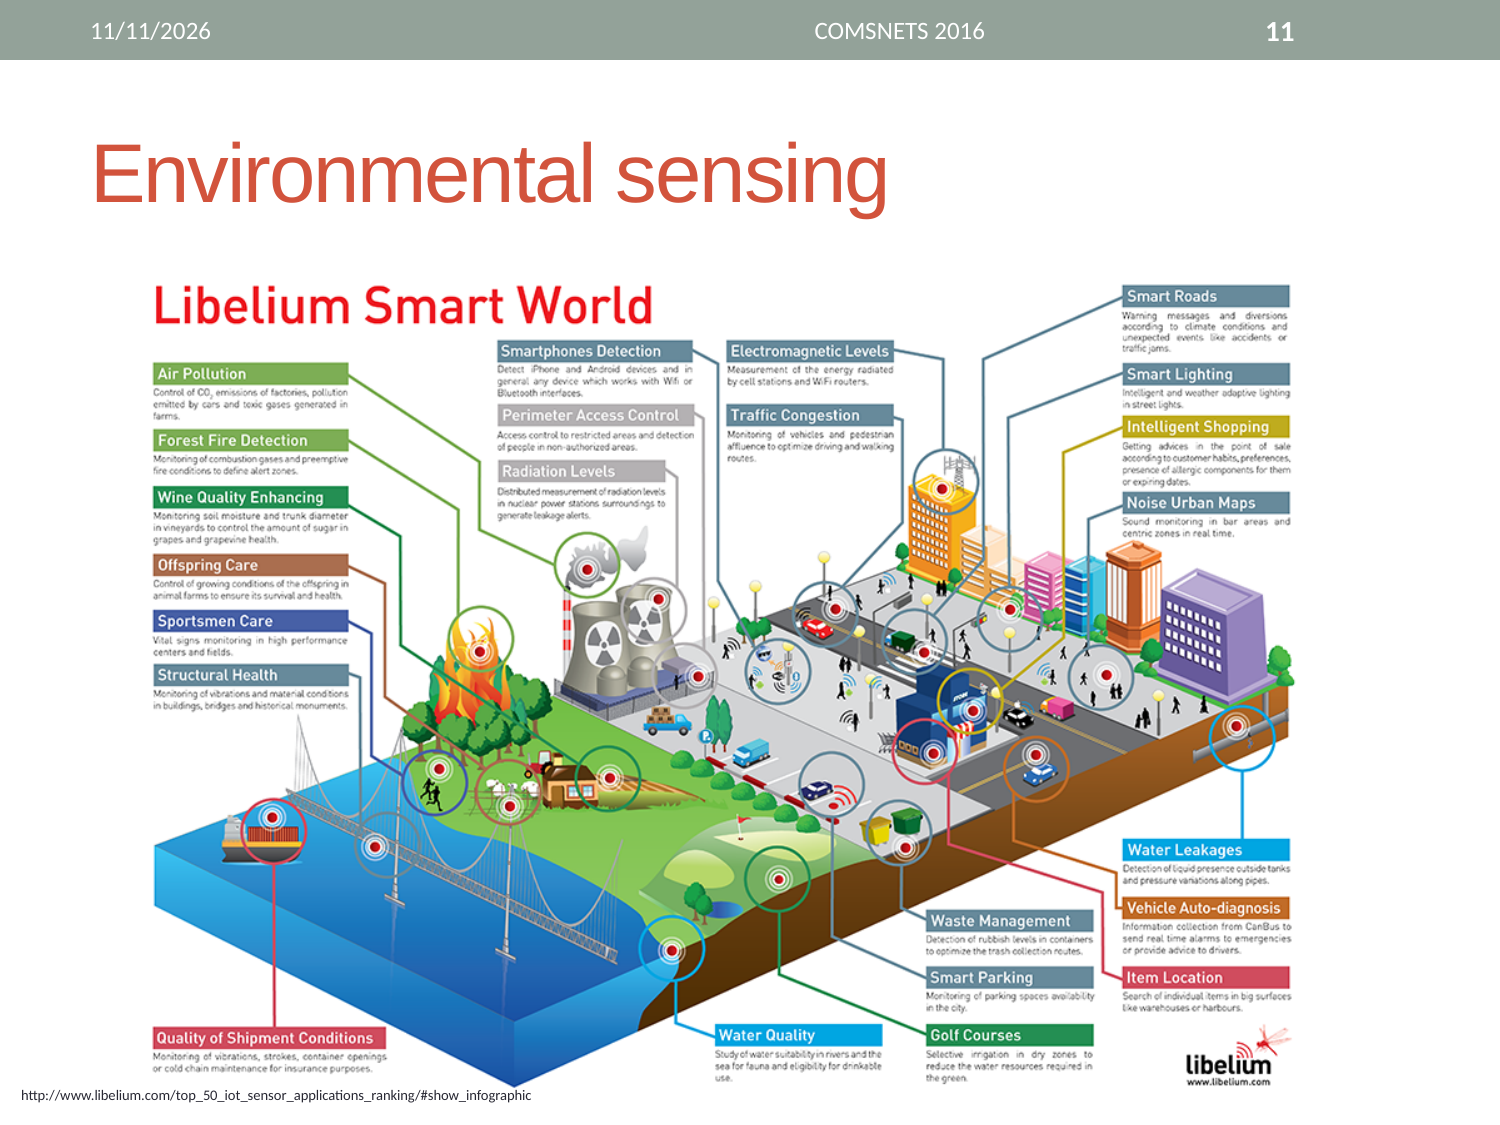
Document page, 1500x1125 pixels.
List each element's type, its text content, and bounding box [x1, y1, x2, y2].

picture [124, 262, 1313, 1108]
text_box http://www.libelium.com/top_50_iot_sensor_applications_ranking/#show_infographic [6, 1078, 547, 1125]
title Environmental sensing [75, 87, 1425, 250]
slide_number 11 [1250, 3, 1425, 57]
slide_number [75, 3, 550, 57]
footer COMSNETS 2016 [562, 3, 1238, 57]
